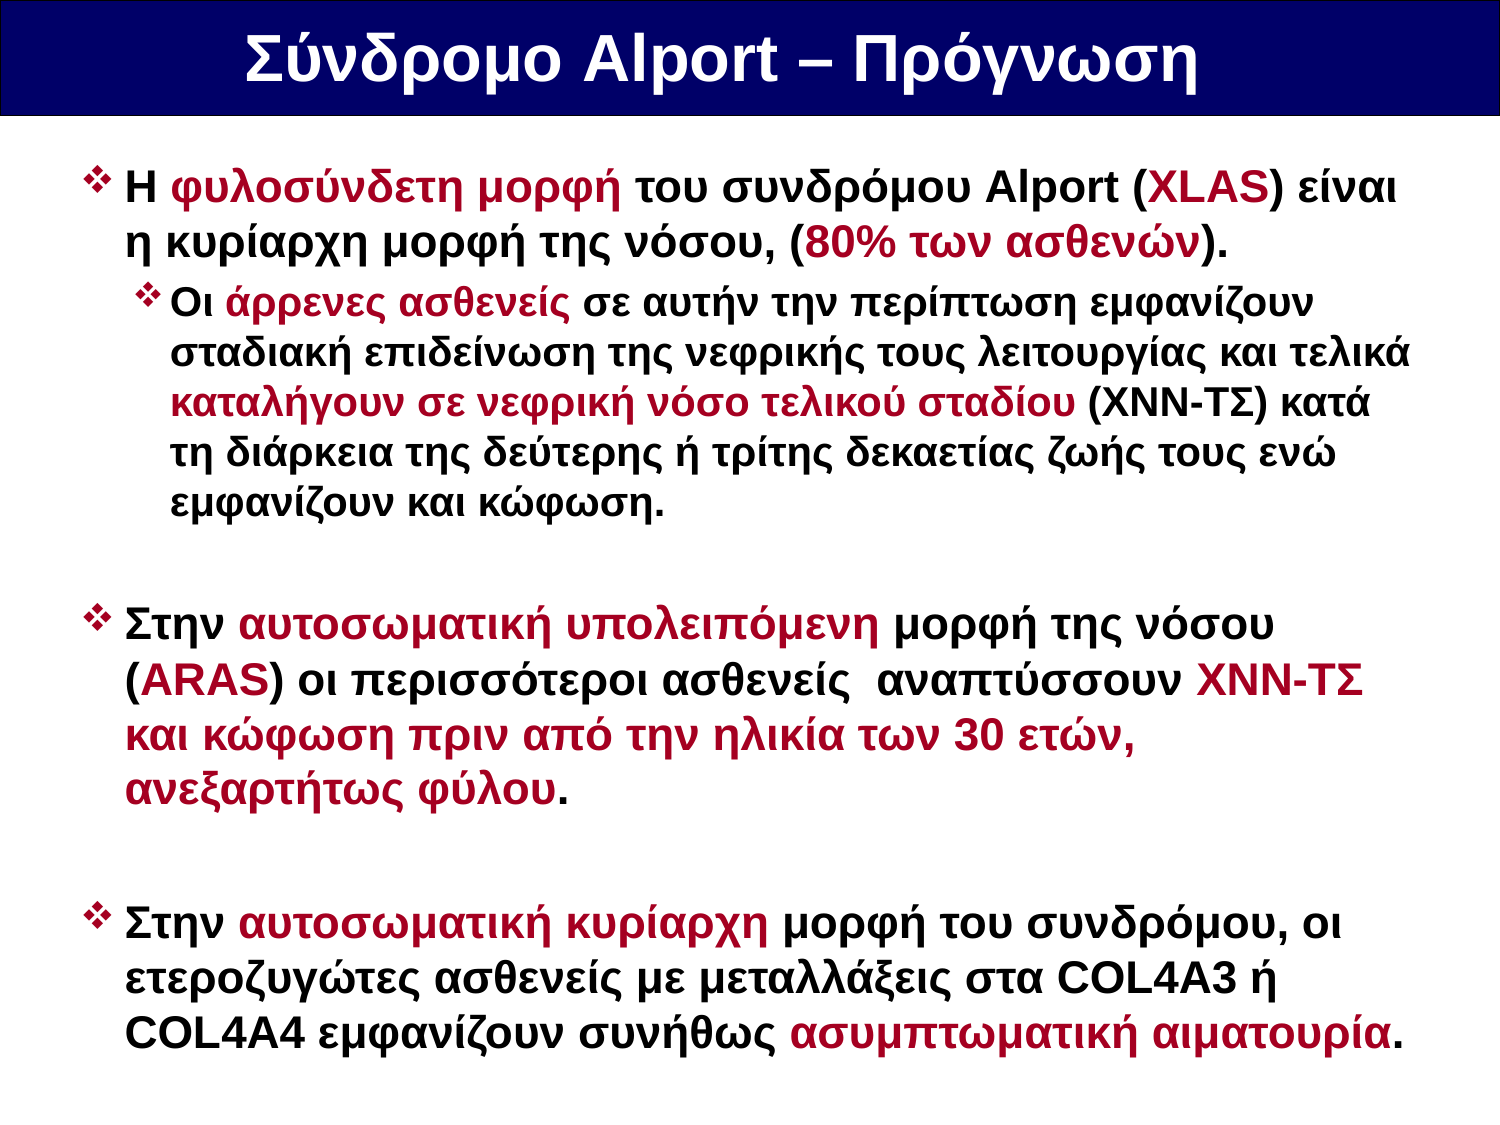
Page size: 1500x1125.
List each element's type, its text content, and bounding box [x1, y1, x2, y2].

list Η φυλοσύνδετη μορφή του συνδρόμου Alport (XLAS) είναι η κυρίαρχη μορφή της νόσου, (80% των ασθενών). Οι άρρενες ασθενείς σε αυτήν την περίπτωση εμφανίζουν σταδιακή επιδείνωση της νεφρικής τους λειτουργίας και τελικά καταλήγουν σε νεφρική νόσο τελικού σταδίου (ΧΝΝ-ΤΣ) κατά τη διάρκεια της δεύτερης ή τρίτης δεκαετίας ζωής τους ενώ εμφανίζουν και κώφωση. Στην αυτοσωματική υπολειπόμενη μορφή της νόσου (ARAS) οι περισσότεροι ασθενείς αναπτύσσουν ΧΝΝ-ΤΣ και κώφωση πριν από την ηλικία των 30 ετών, ανεξαρτήτως φύλου. Στην αυτοσωματική κυρίαρχη μορφή του συνδρόμου, οι ετεροζυγώτες ασθενείς με μεταλλάξεις στα COL4A3 ή COL4A4 εμφανίζουν συνήθως ασυμπτωματική αιματουρία. [64, 148, 1436, 1071]
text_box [0, 0, 1500, 116]
